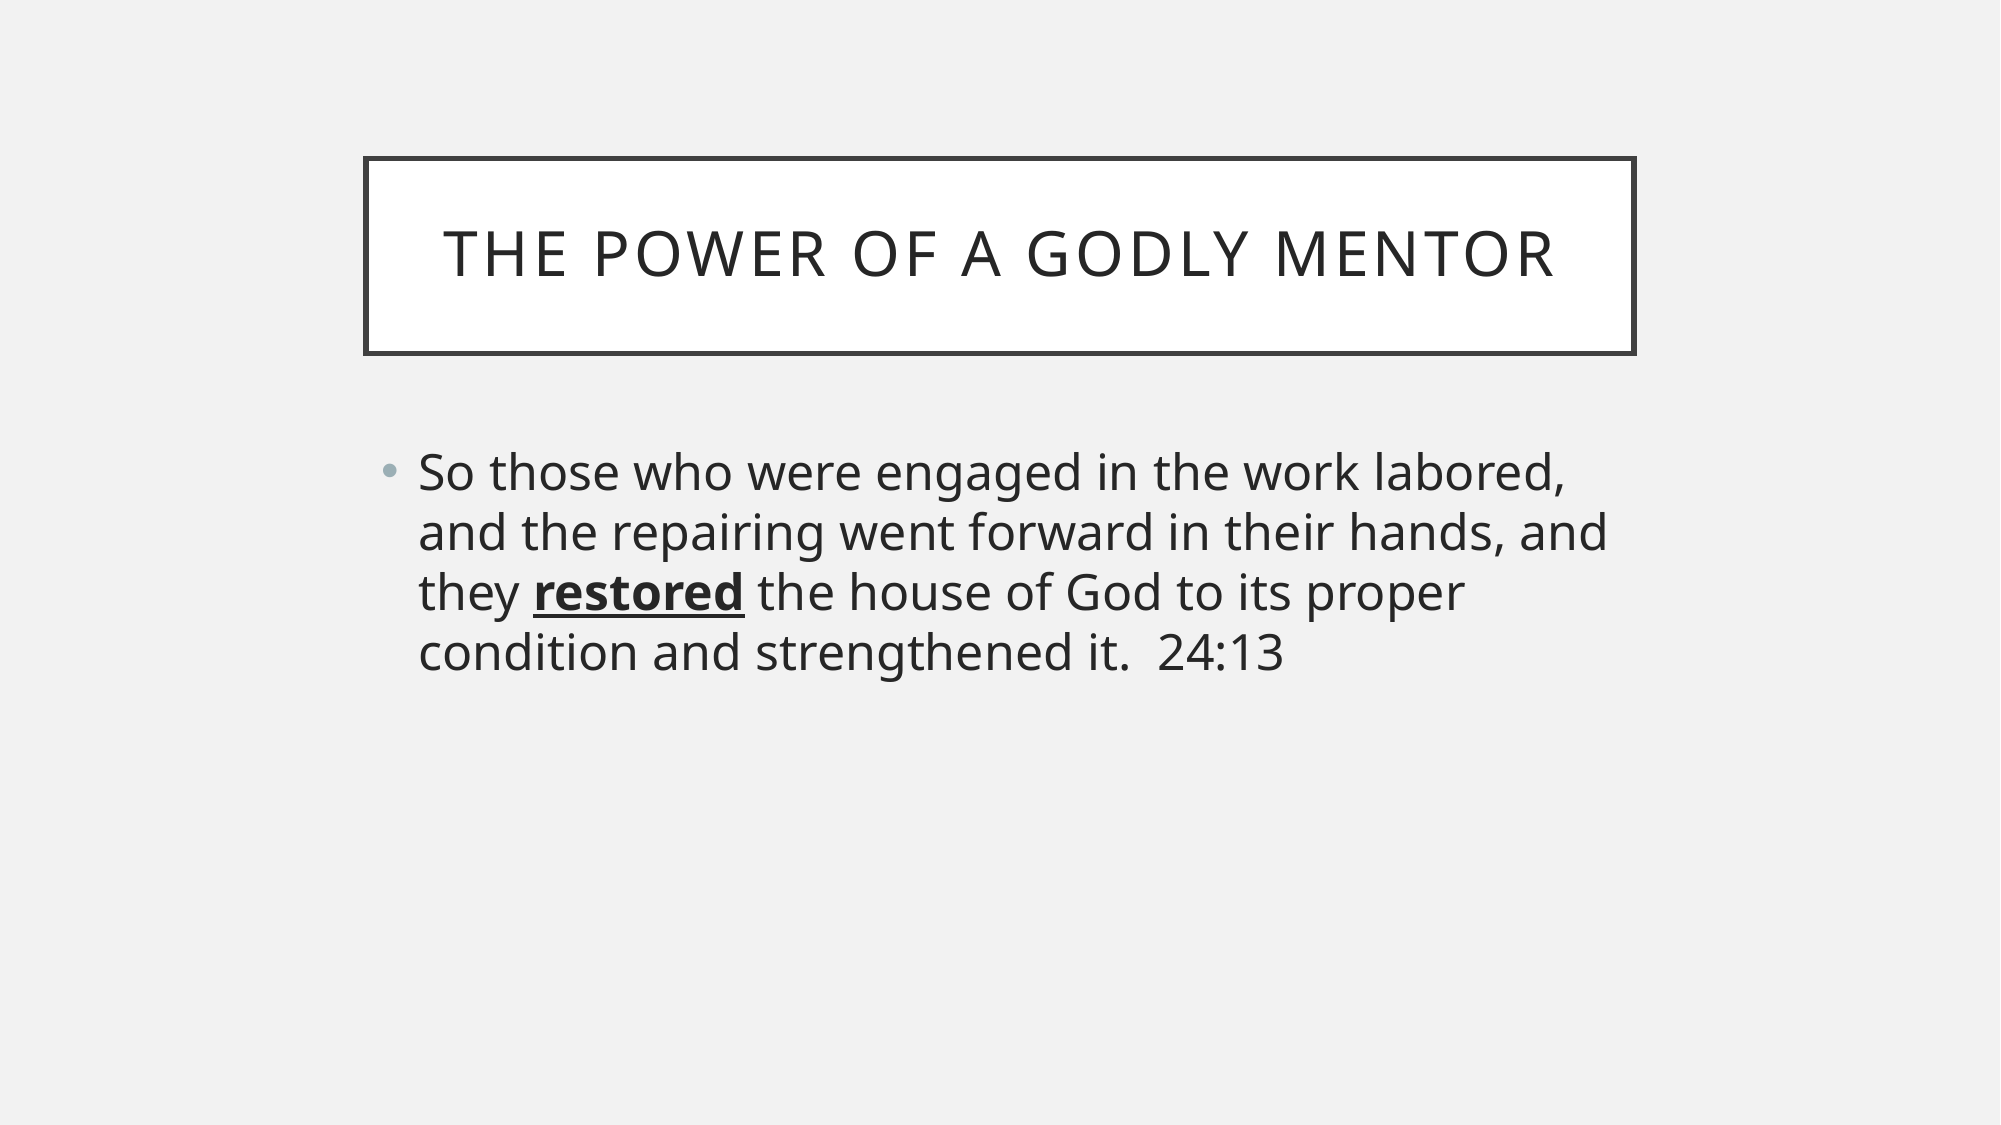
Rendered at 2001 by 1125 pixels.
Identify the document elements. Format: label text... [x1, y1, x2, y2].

title The power of a godly mentor [363, 156, 1637, 356]
list So those who were engaged in the work labored, and the repairing went forward in their hands, and they restored the house of God to its proper condition and strengthened it. 24:13 [366, 432, 1634, 1030]
